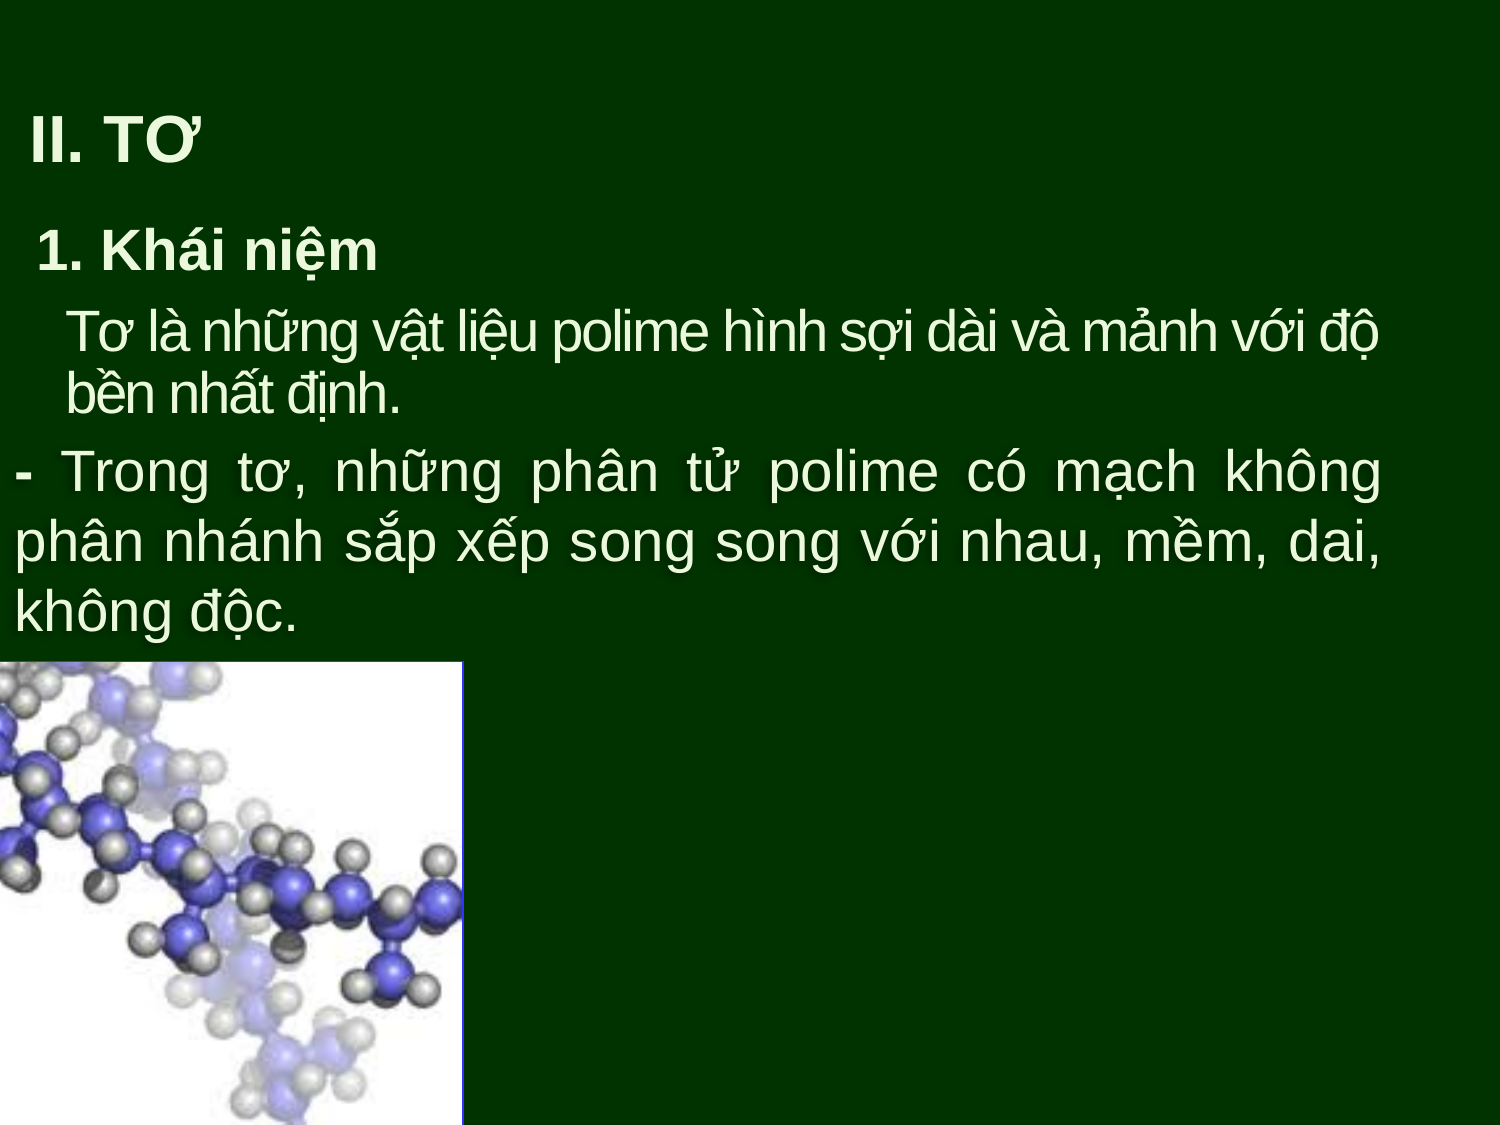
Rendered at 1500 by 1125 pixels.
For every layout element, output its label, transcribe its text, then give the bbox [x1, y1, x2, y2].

title Tơ là những vật liệu polime hình sợi dài và mảnh với độ bền nhất định. [50, 287, 1400, 350]
text_box II. TƠ [15, 88, 291, 184]
picture [0, 662, 463, 1125]
text_box [49, 350, 1400, 503]
text_box 1. Khái niệm [21, 205, 559, 290]
text_box - Trong tơ, những phân tử polime có mạch không phân nhánh sắp xếp song song với nhau, mềm, dai, không độc. [0, 425, 1400, 651]
